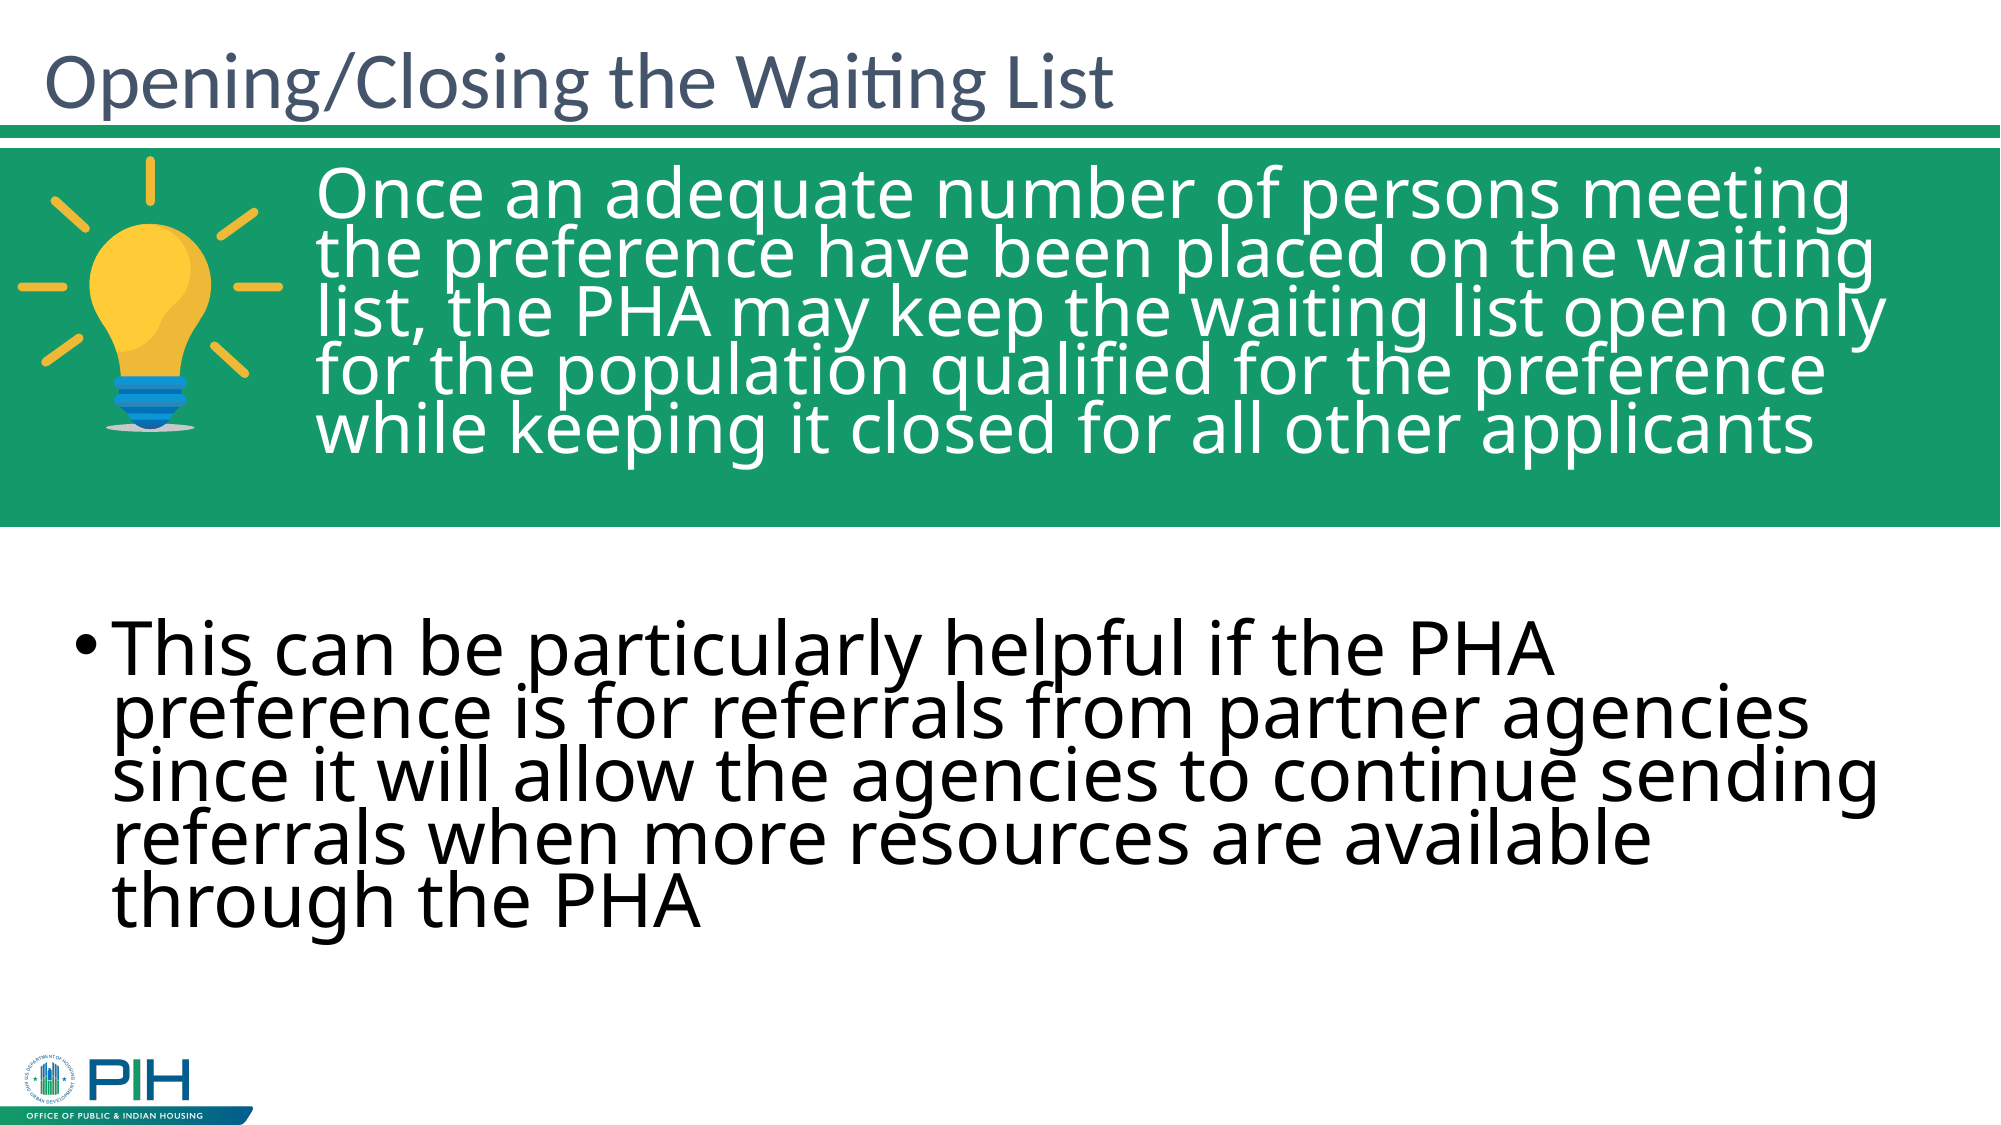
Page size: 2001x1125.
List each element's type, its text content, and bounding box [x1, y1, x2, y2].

picture [243, 1112, 253, 1125]
text_box [0, 148, 2000, 527]
picture [17, 155, 284, 434]
picture [0, 1051, 253, 1125]
list Once an adequate number of persons meeting the preference have been placed on the waiting list, the PHA may keep the waiting list open only for the population qualified for the preference while keeping it closed for all other applicants [300, 164, 1962, 511]
text_box This can be particularly helpful if the PHA preference is for referrals from partner agencies since it will allow the agencies to continue sending referrals when more resources are available through the PHA [59, 617, 1932, 948]
text_box [29, 525, 1962, 1043]
title Opening/Closing the Waiting List [29, 30, 1862, 134]
